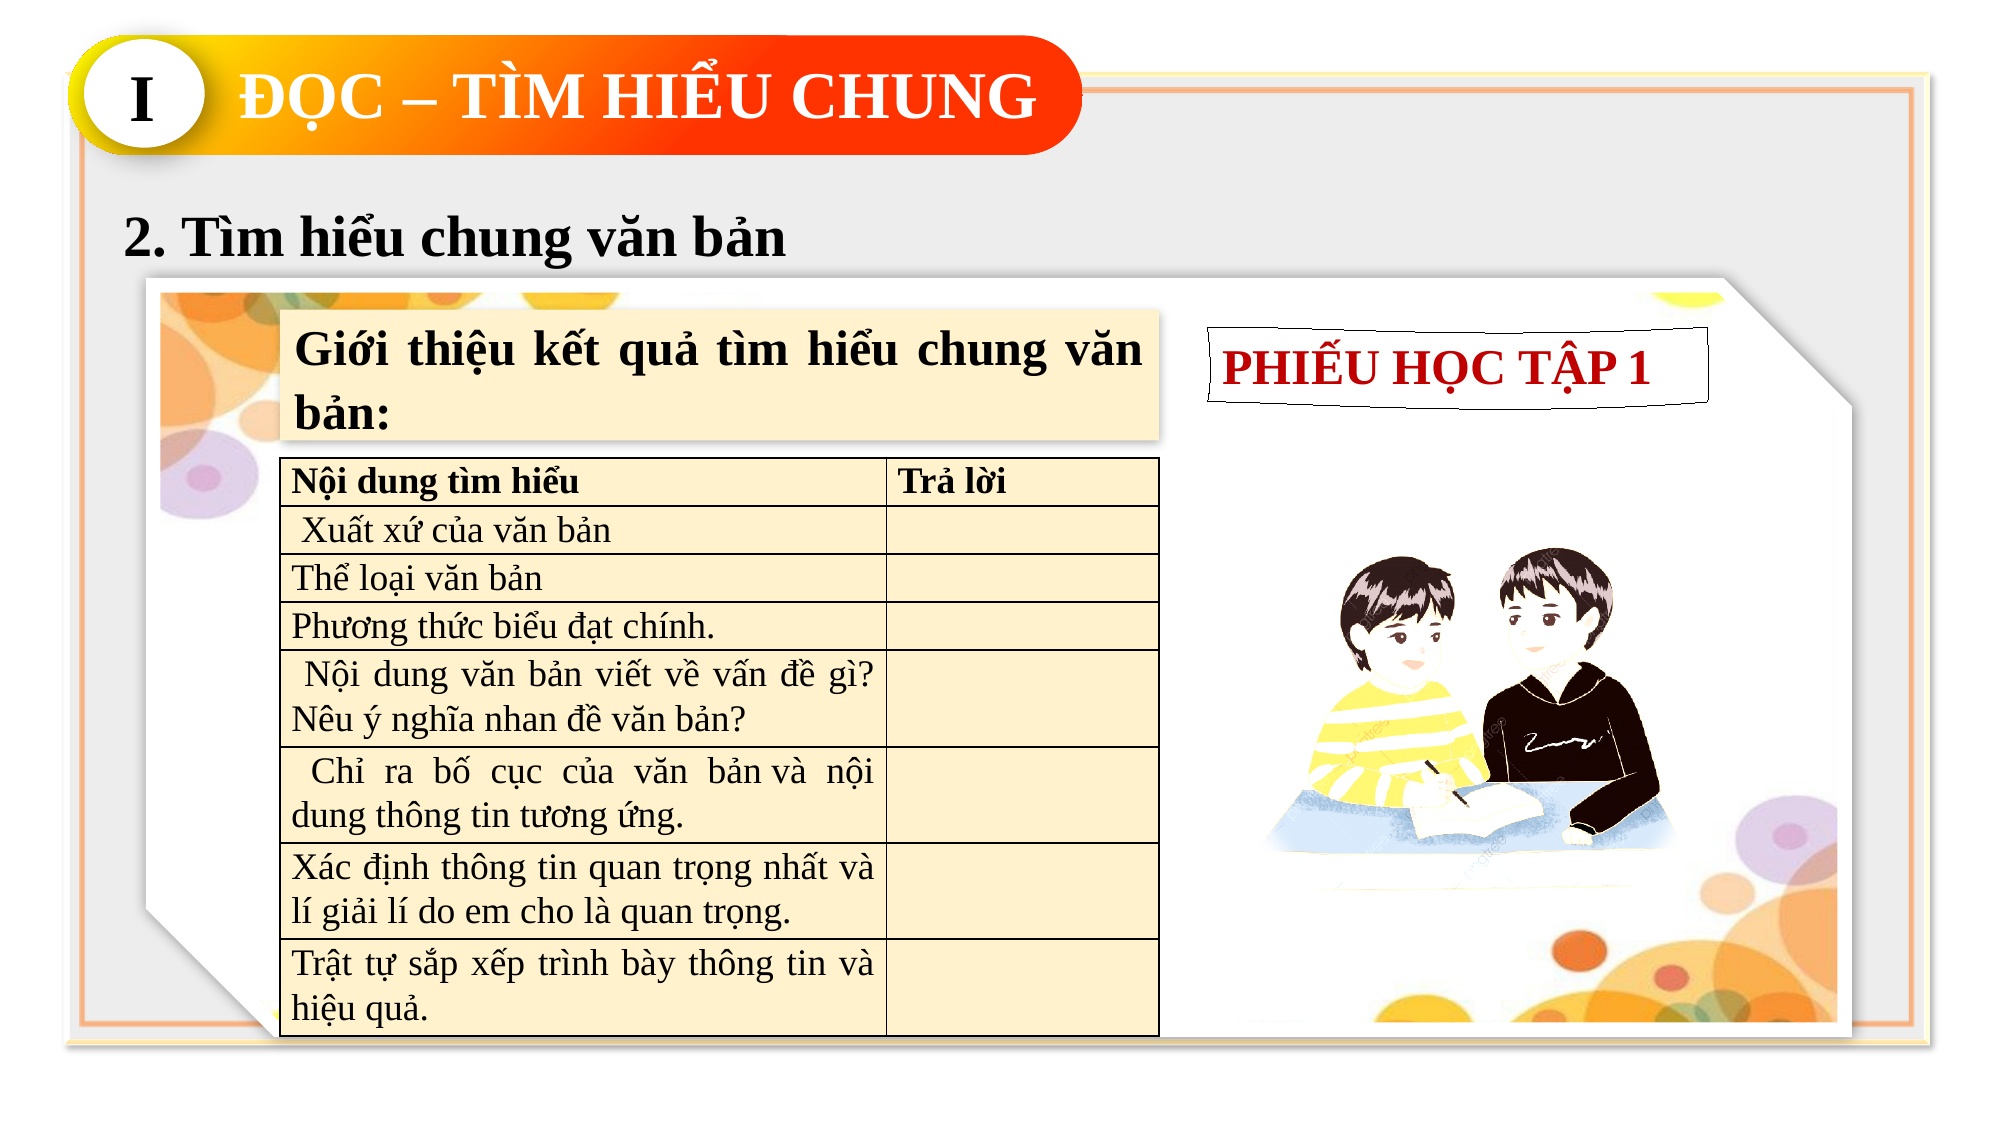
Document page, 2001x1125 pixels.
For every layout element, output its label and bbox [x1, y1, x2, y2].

text_box [68, 35, 1083, 155]
picture [55, 64, 1945, 1061]
